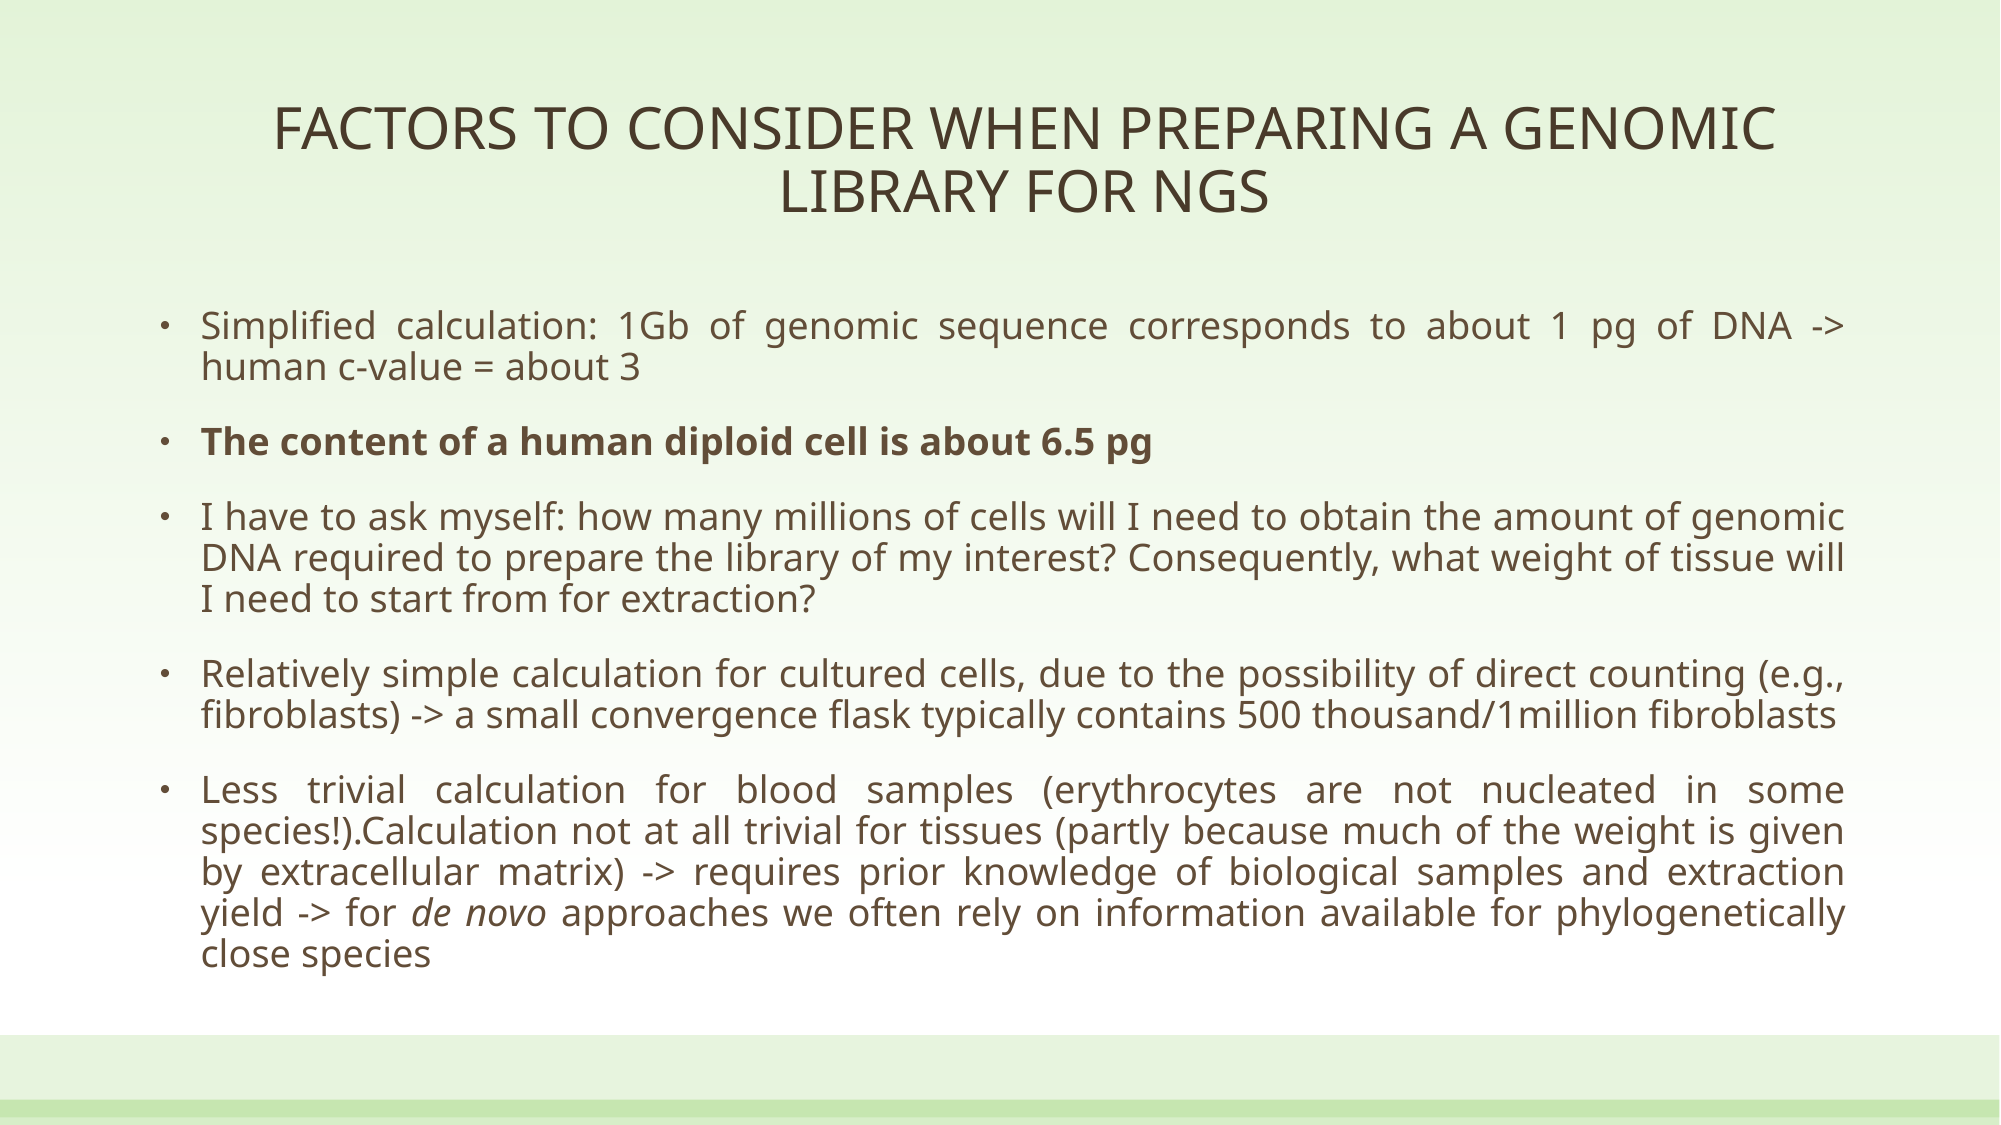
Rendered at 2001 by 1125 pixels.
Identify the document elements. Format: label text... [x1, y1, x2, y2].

list Simplified calculation: 1Gb of genomic sequence corresponds to about 1 pg of DNA -> human c-value = about 3 The content of a human diploid cell is about 6.5 pg I have to ask myself: how many millions of cells will I need to obtain the amount of genomic DNA required to prepare the library of my interest? Consequently, what weight of tissue will I need to start from for extraction? Relatively simple calculation for cultured cells, due to the possibility of direct counting (e.g., fibroblasts) -> a small convergence flask typically contains 500 thousand/1million fibroblasts Less trivial calculation for blood samples (erythrocytes are not nucleated in some species!).Calculation not at all trivial for tissues (partly because much of the weight is given by extracellular matrix) -> requires prior knowledge of biological samples and extraction yield -> for de novo approaches we often rely on information available for phylogenetically close species [141, 299, 1863, 1014]
text_box FACTORS TO CONSIDER WHEN PREPARING A GENOMIC LIBRARY FOR NGS [244, 59, 1805, 233]
